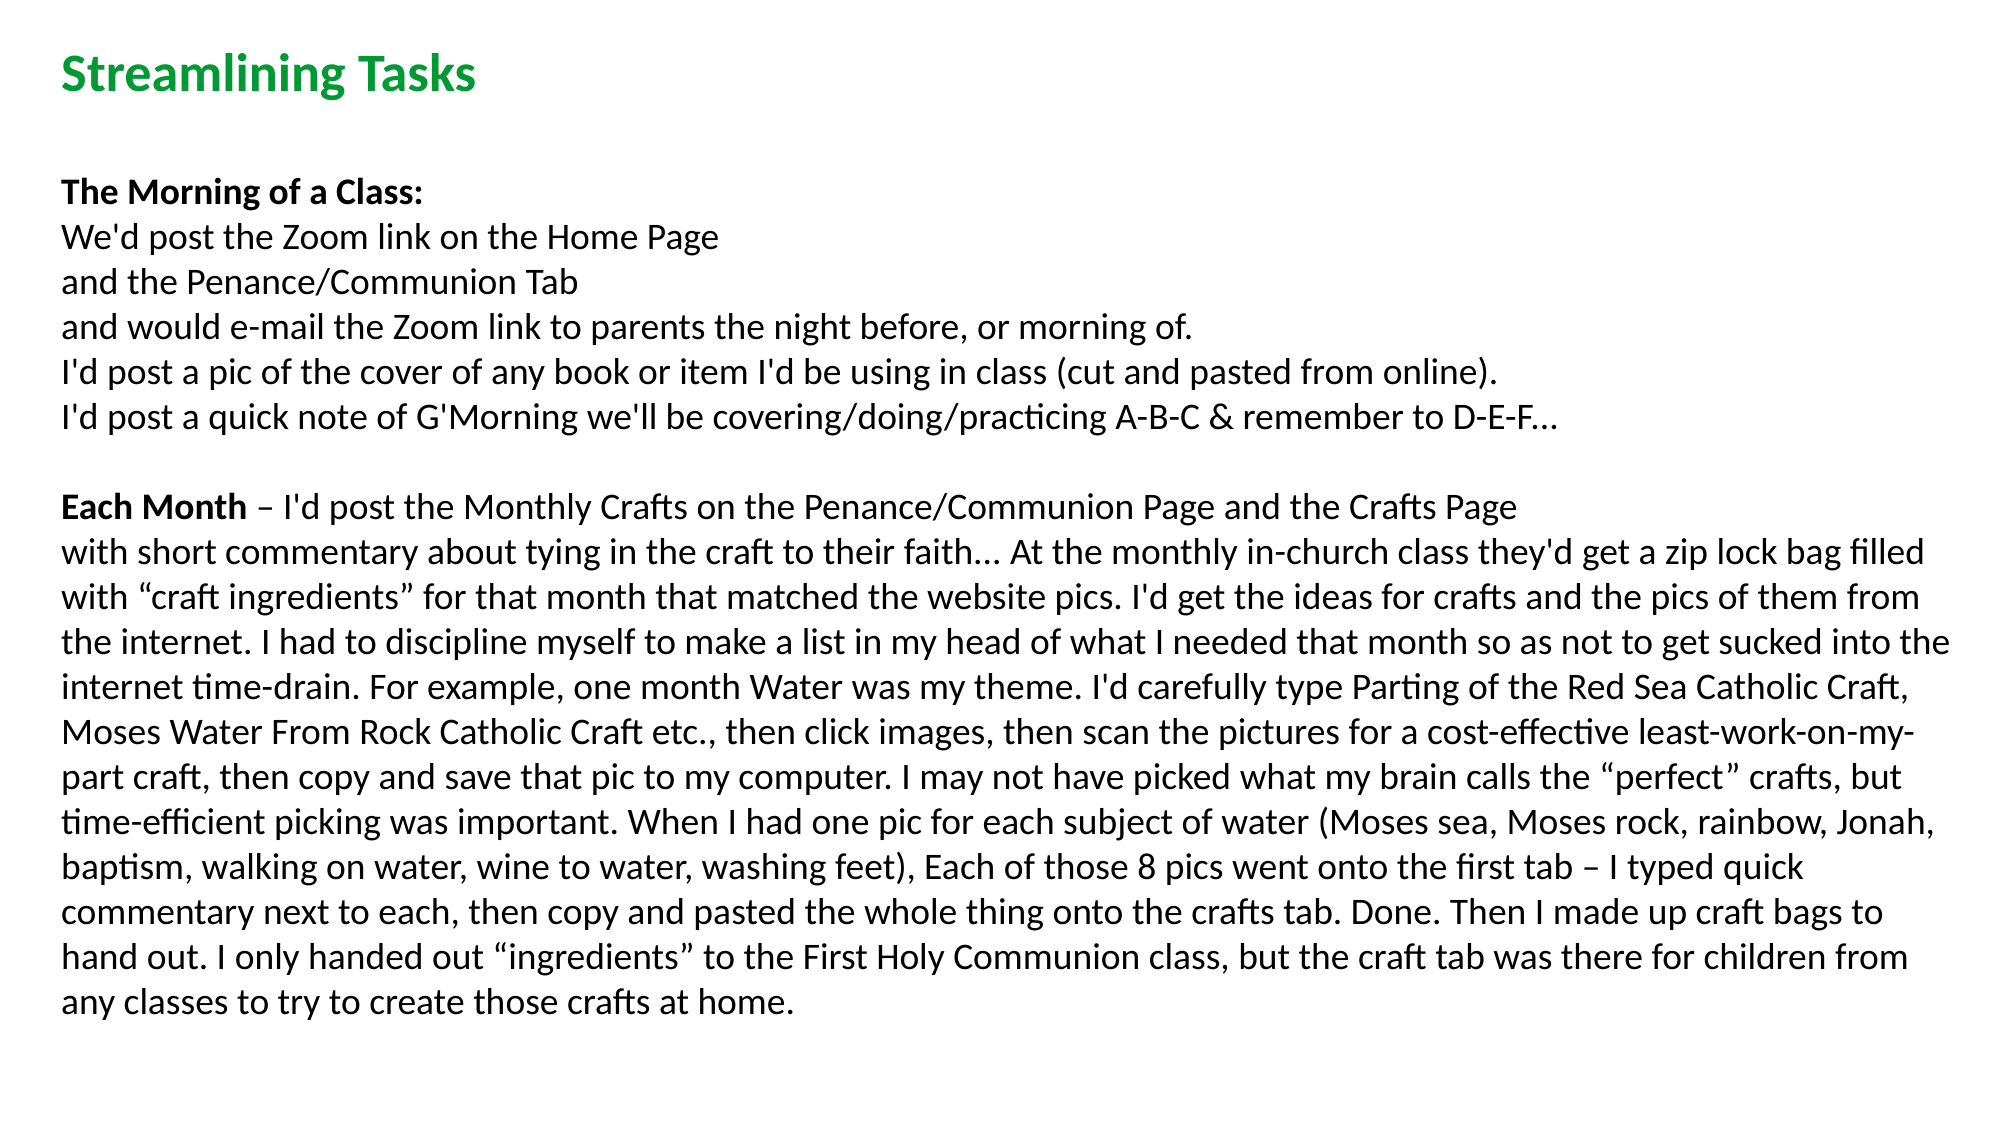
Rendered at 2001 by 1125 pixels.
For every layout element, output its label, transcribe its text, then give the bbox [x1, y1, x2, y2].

text_box Streamlining Tasks The Morning of a Class: We'd post the Zoom link on the Home Page and the Penance/Communion Tab and would e-mail the Zoom link to parents the night before, or morning of. I'd post a pic of the cover of any book or item I'd be using in class (cut and pasted from online). I'd post a quick note of G'Morning we'll be covering/doing/practicing A-B-C & remember to D-E-F... Each Month – I'd post the Monthly Crafts on the Penance/Communion Page and the Crafts Page with short commentary about tying in the craft to their faith... At the monthly in-church class they'd get a zip lock bag filled with “craft ingredients” for that month that matched the website pics. I'd get the ideas for crafts and the pics of them from the internet. I had to discipline myself to make a list in my head of what I needed that month so as not to get sucked into the internet time-drain. For example, one month Water was my theme. I'd carefully type Parting of the Red Sea Catholic Craft, Moses Water From Rock Catholic Craft etc., then click images, then scan the pictures for a cost-effective least-work-on-my-part craft, then copy and save that pic to my computer. I may not have picked what my brain calls the “perfect” crafts, but time-efficient picking was important. When I had one pic for each subject of water (Moses sea, Moses rock, rainbow, Jonah, baptism, walking on water, wine to water, washing feet), Each of those 8 pics went onto the first tab – I typed quick commentary next to each, then copy and pasted the whole thing onto the crafts tab. Done. Then I made up craft bags to hand out. I only handed out “ingredients” to the First Holy Communion class, but the craft tab was there for children from any classes to try to create those crafts at home. [46, 29, 1968, 1030]
